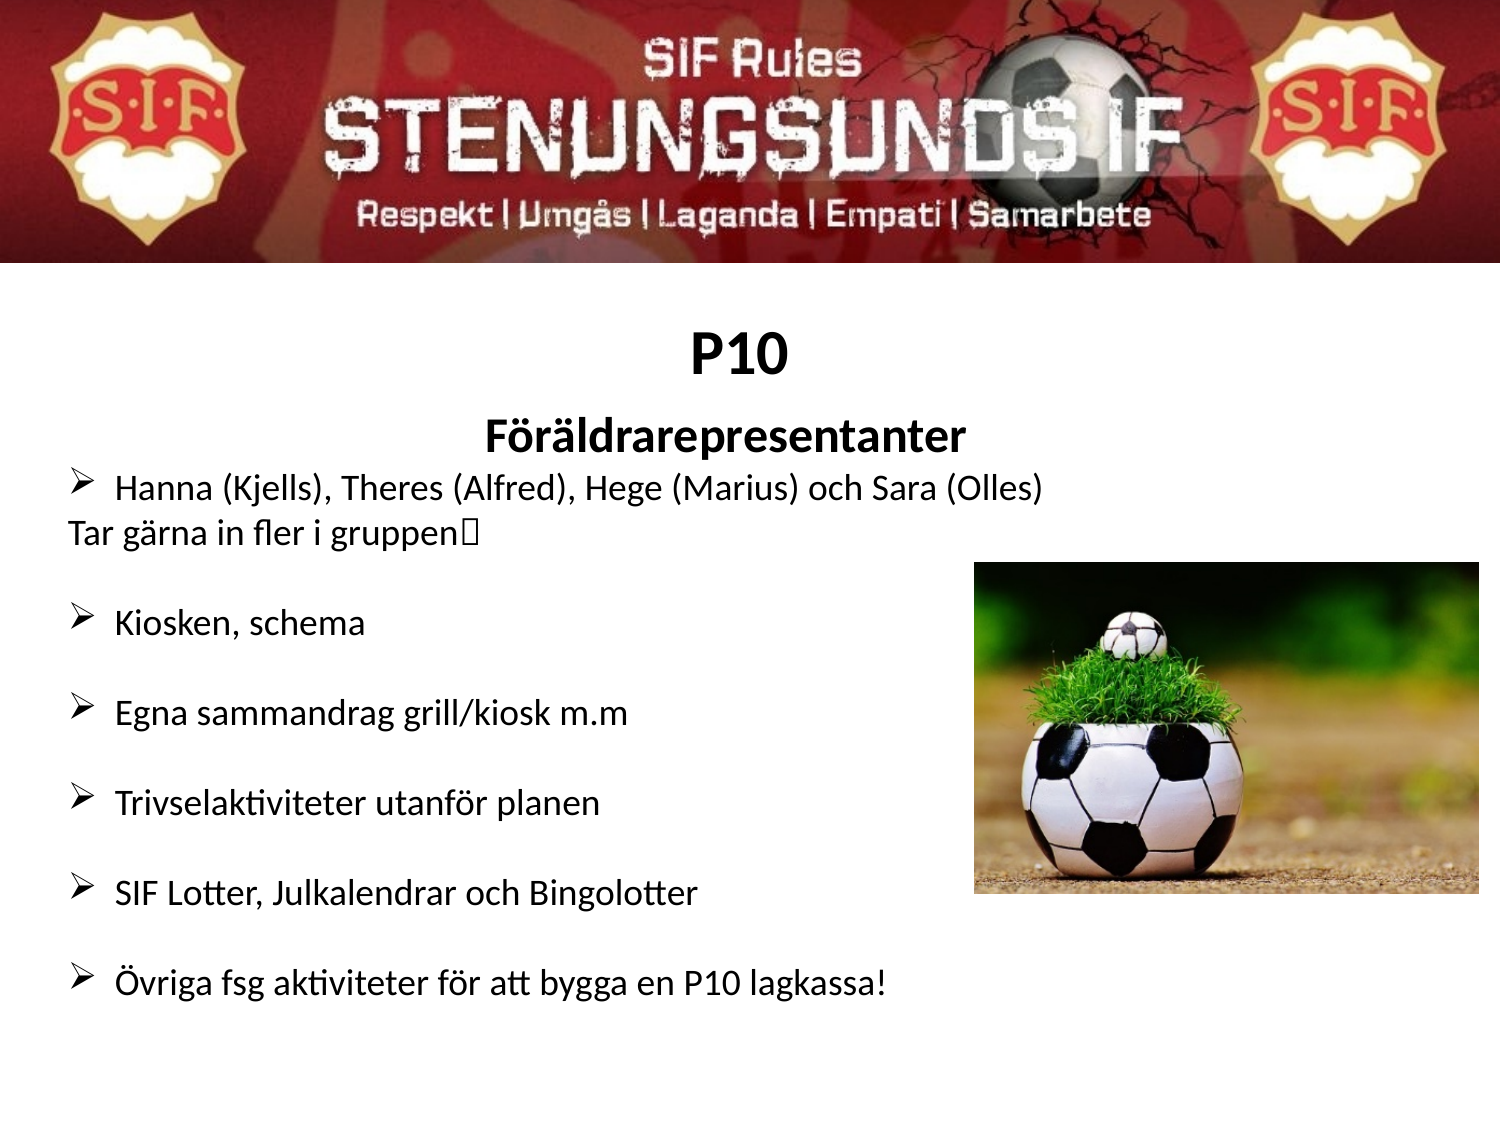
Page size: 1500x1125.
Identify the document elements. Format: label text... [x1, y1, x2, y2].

title P10 [64, 302, 1415, 396]
picture [974, 562, 1479, 894]
text_box Föräldrarepresentanter Hanna (Kjells), Theres (Alfred), Hege (Marius) och Sara (Olles) Tar gärna in fler i gruppen Kiosken, schema Egna sammandrag grill/kiosk m.m Trivselaktiviteter utanför planen SIF Lotter, Julkalendrar och Bingolotter Övriga fsg aktiviteter för att bygga en P10 lagkassa! [53, 395, 1400, 1101]
picture [0, 0, 1500, 263]
